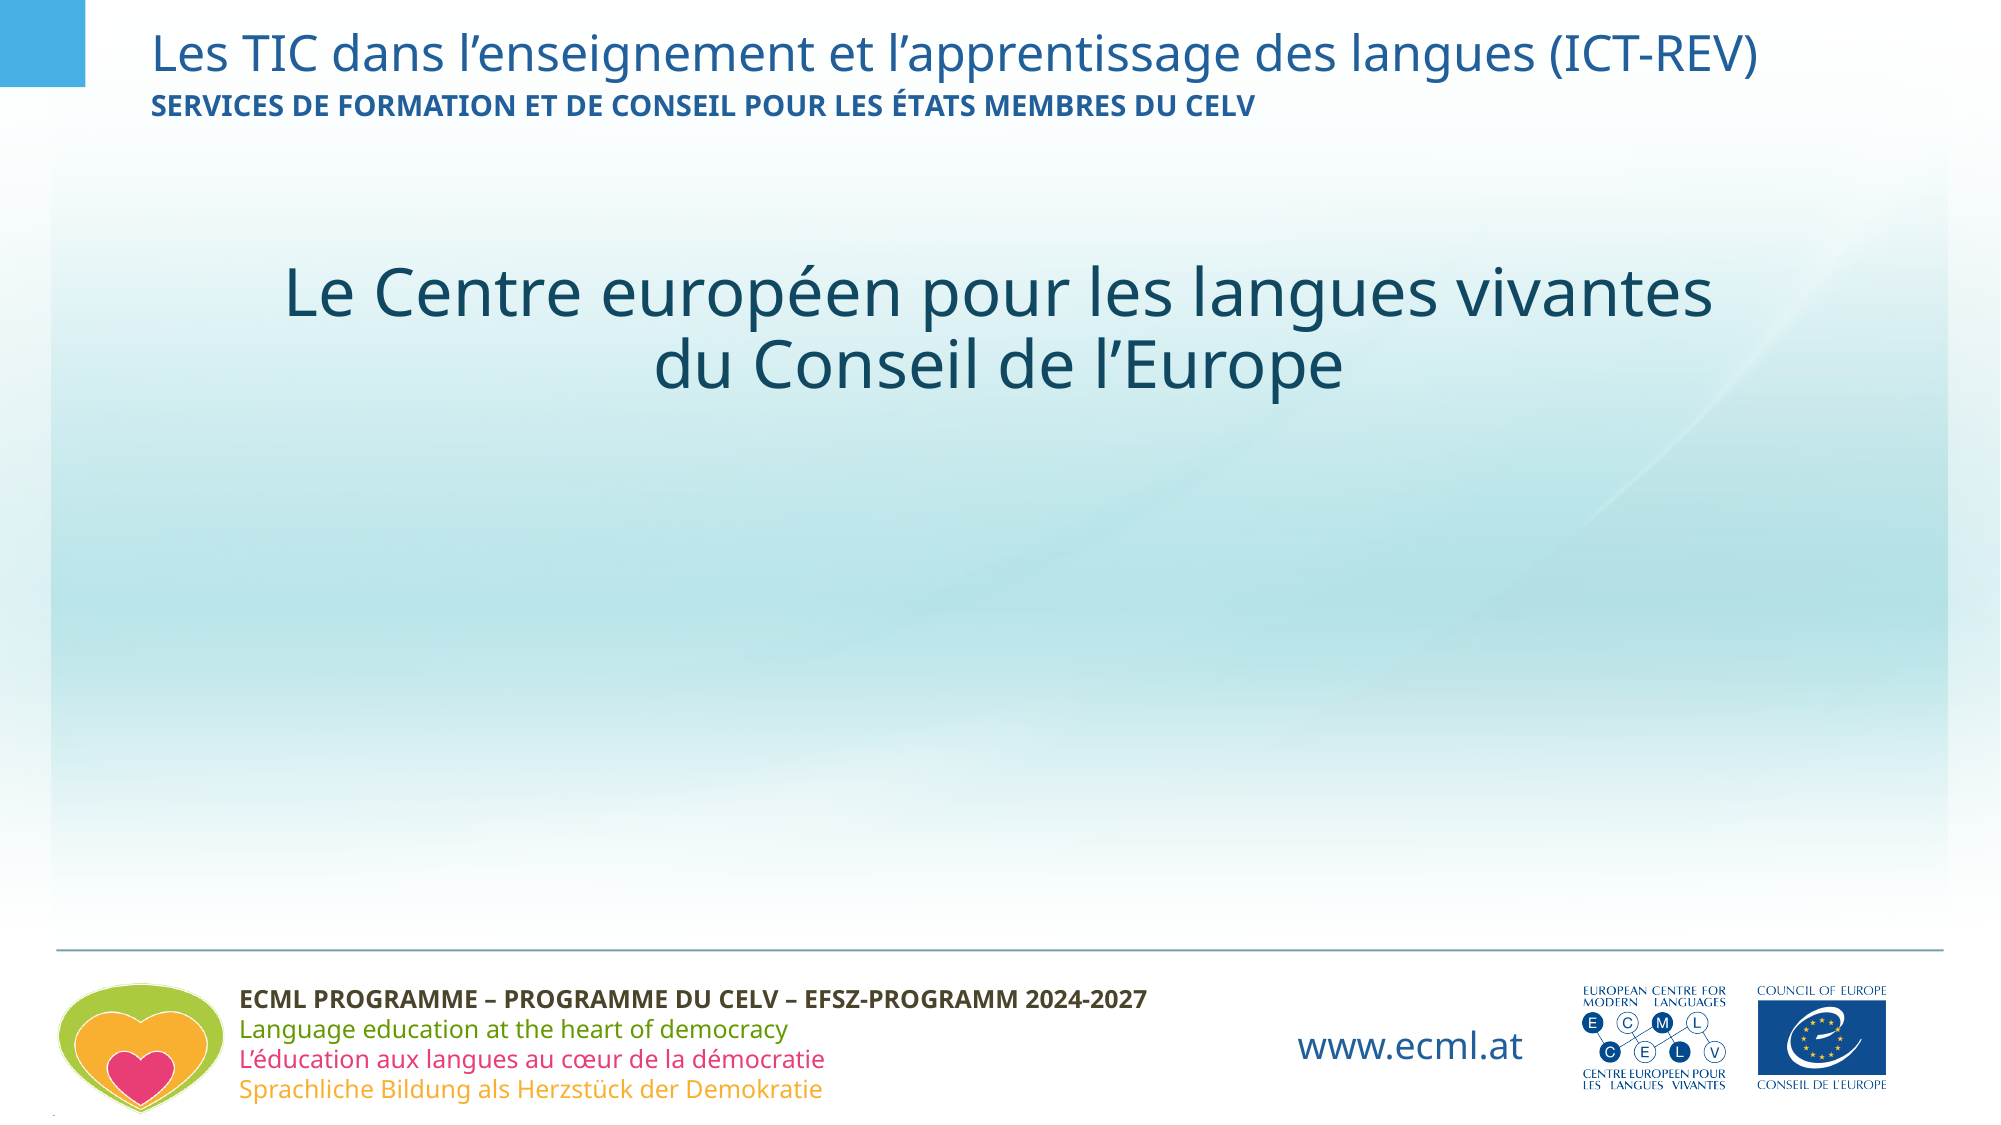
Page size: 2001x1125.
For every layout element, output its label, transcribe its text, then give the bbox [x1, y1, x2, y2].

picture [0, 0, 2000, 1125]
title Le Centre européen pour les langues vivantes du Conseil de l’Europe [249, 202, 1750, 411]
